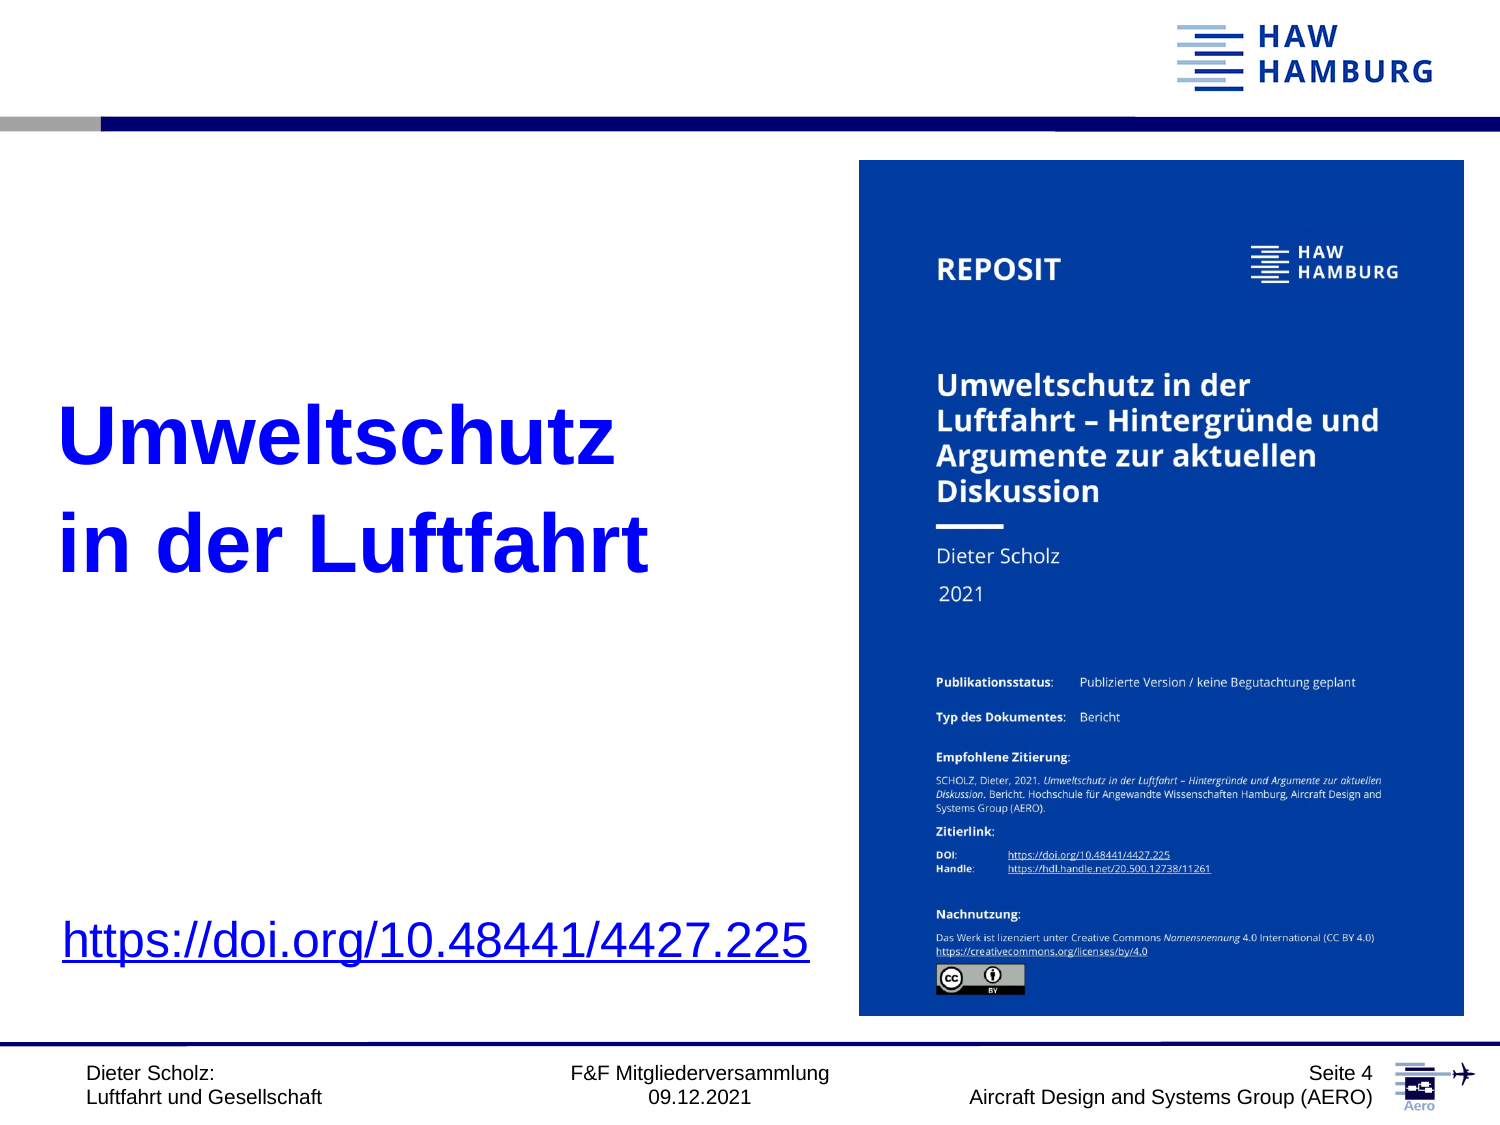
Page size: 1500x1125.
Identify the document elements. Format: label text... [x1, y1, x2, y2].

picture [1393, 1060, 1477, 1112]
text_box Umweltschutz in der Luftfahrt [43, 373, 854, 597]
picture [859, 160, 1465, 1016]
text_box https://doi.org/10.48441/4427.225 [47, 899, 825, 975]
picture [1155, 3, 1452, 113]
